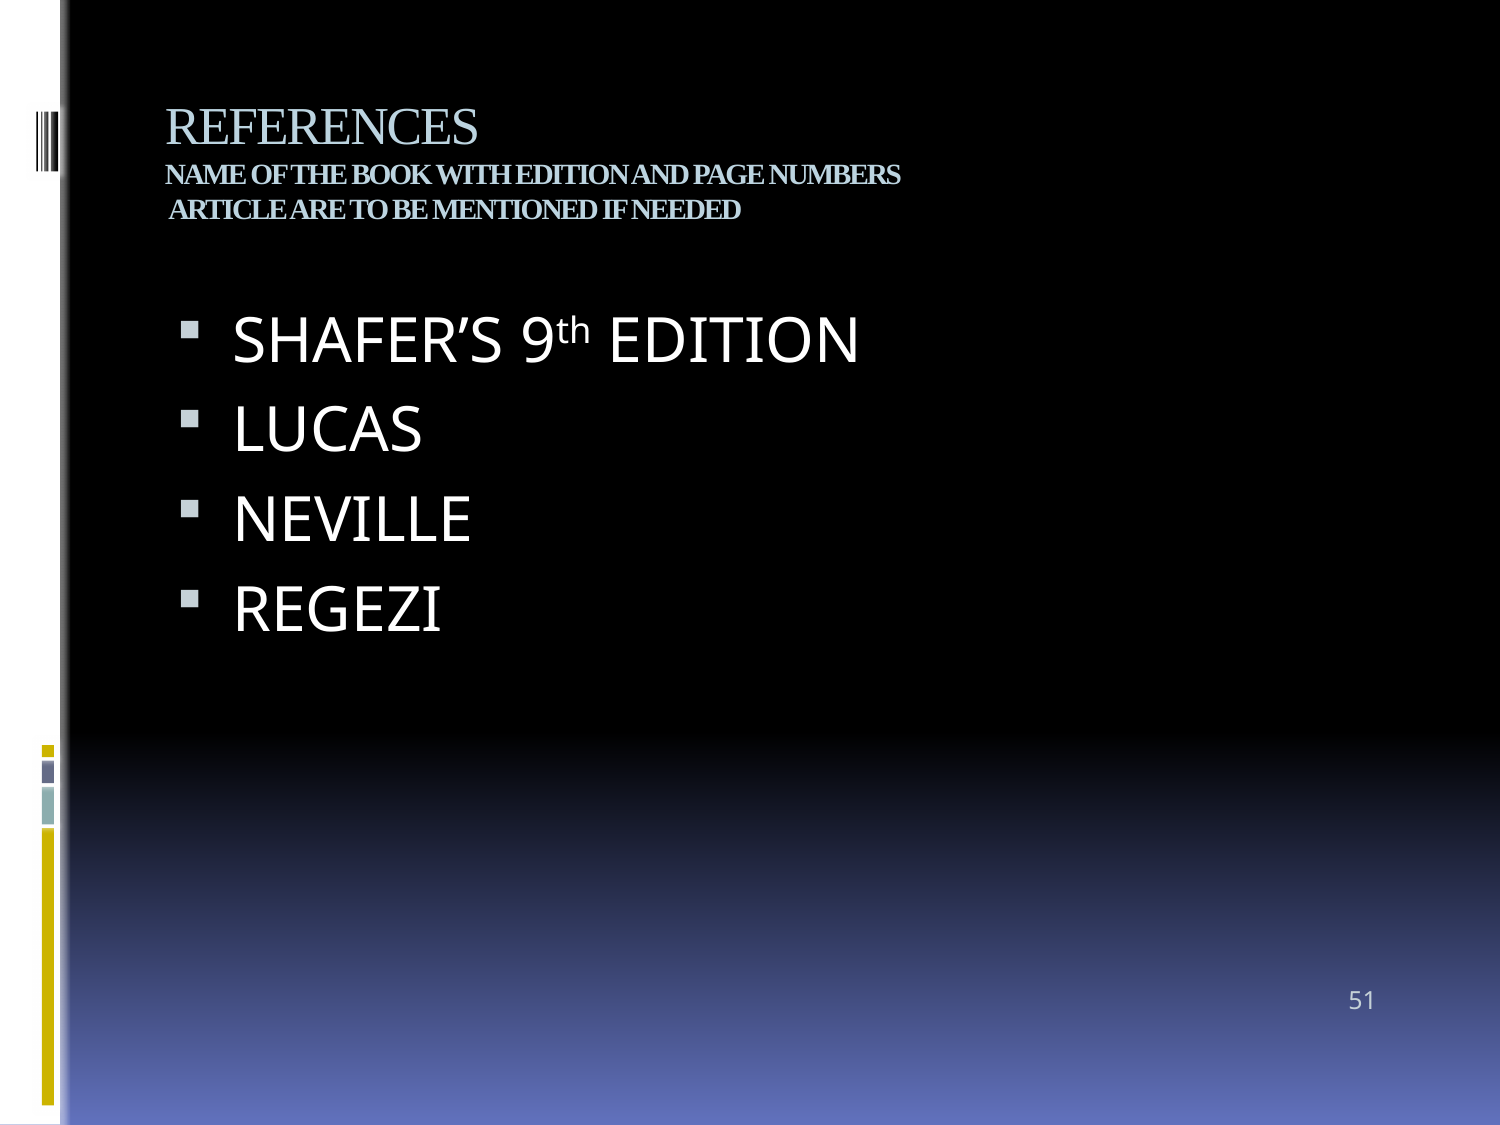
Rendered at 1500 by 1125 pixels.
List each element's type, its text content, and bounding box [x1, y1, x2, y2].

title REFERENCES NAME OF THE BOOK WITH EDITION AND PAGE NUMBERS ARTICLE ARE TO BE MENTIONED IF NEEDED [150, 83, 1425, 234]
list SHAFER’S 9th EDITION LUCAS NEVILLE REGEZI [150, 292, 1425, 1043]
slide_number 51 [1333, 940, 1434, 1027]
